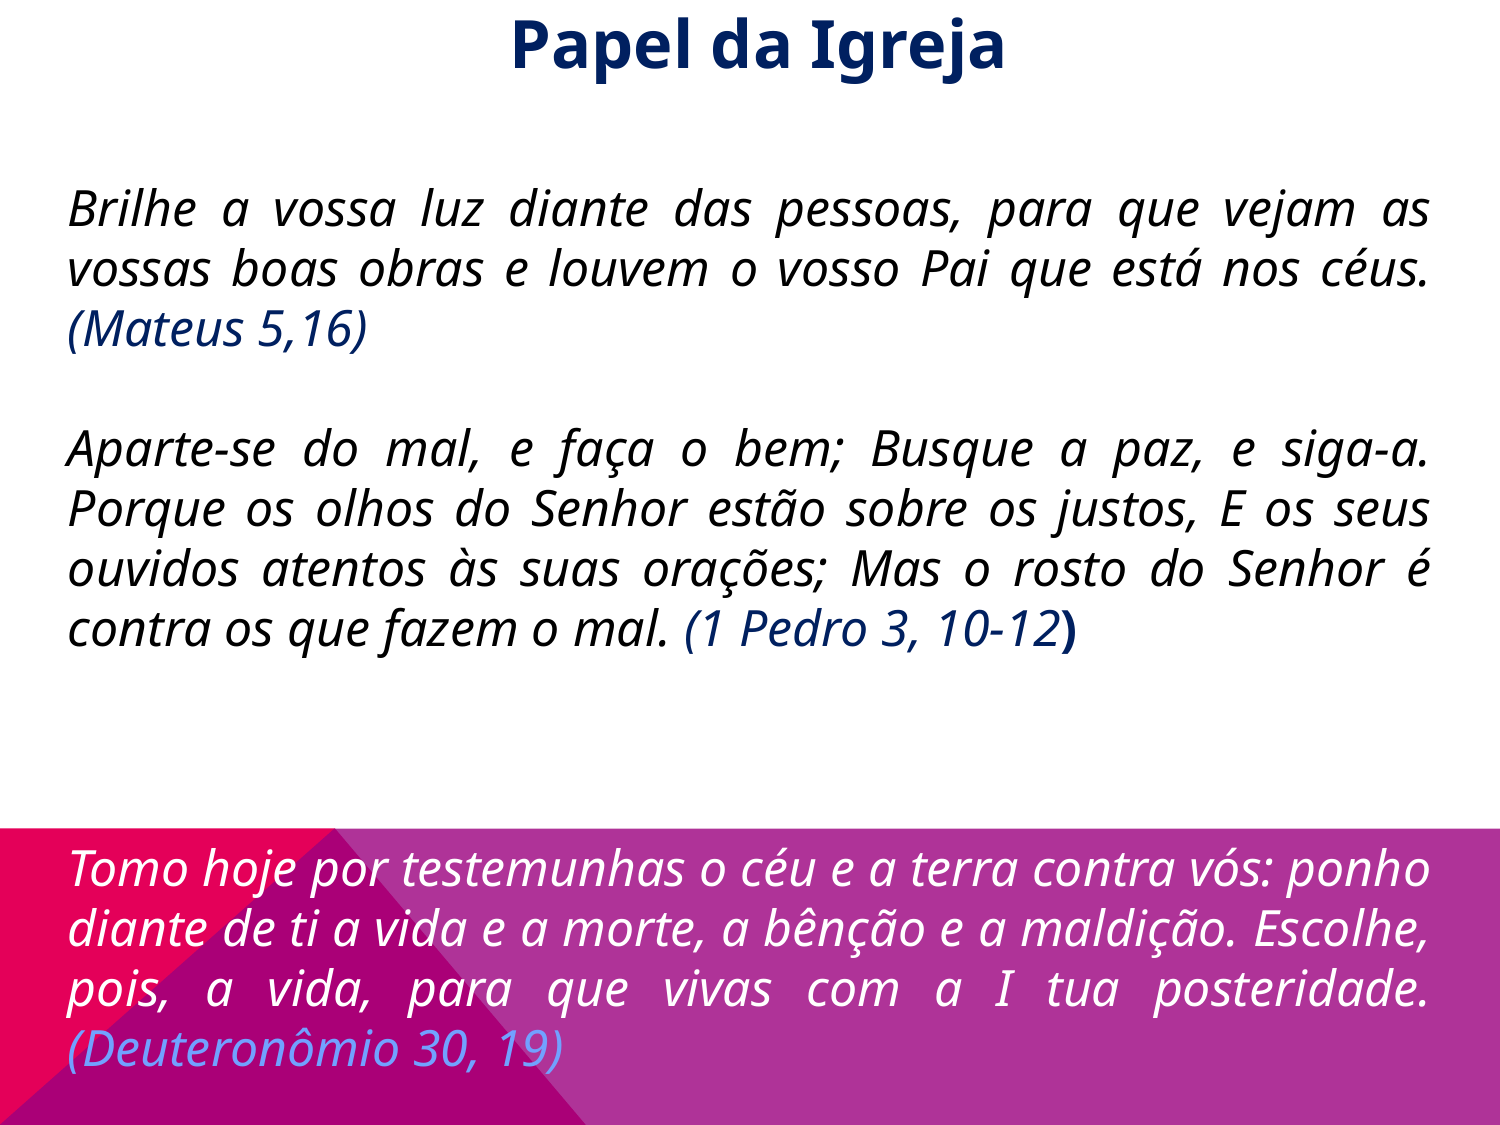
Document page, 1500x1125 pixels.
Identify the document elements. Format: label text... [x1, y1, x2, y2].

text_box Papel da Igreja [494, 0, 1023, 89]
text_box Brilhe a vossa luz diante das pessoas, para que vejam as vossas boas obras e louvem o vosso Pai que está nos céus. (Mateus 5,16) Aparte-se do mal, e faça o bem; Busque a paz, e siga-a. Porque os olhos do Senhor estão sobre os justos, E os seus ouvidos atentos às suas orações; Mas o rosto do Senhor é contra os que fazem o mal. (1 Pedro 3, 10-12) Tomo hoje por testemunhas o céu e a terra contra vós: ponho diante de ti a vida e a morte, a bênção e a maldição. Escolhe, pois, a vida, para que vivas com a I tua posteridade. (Deuteronômio 30, 19) [53, 168, 1447, 1084]
